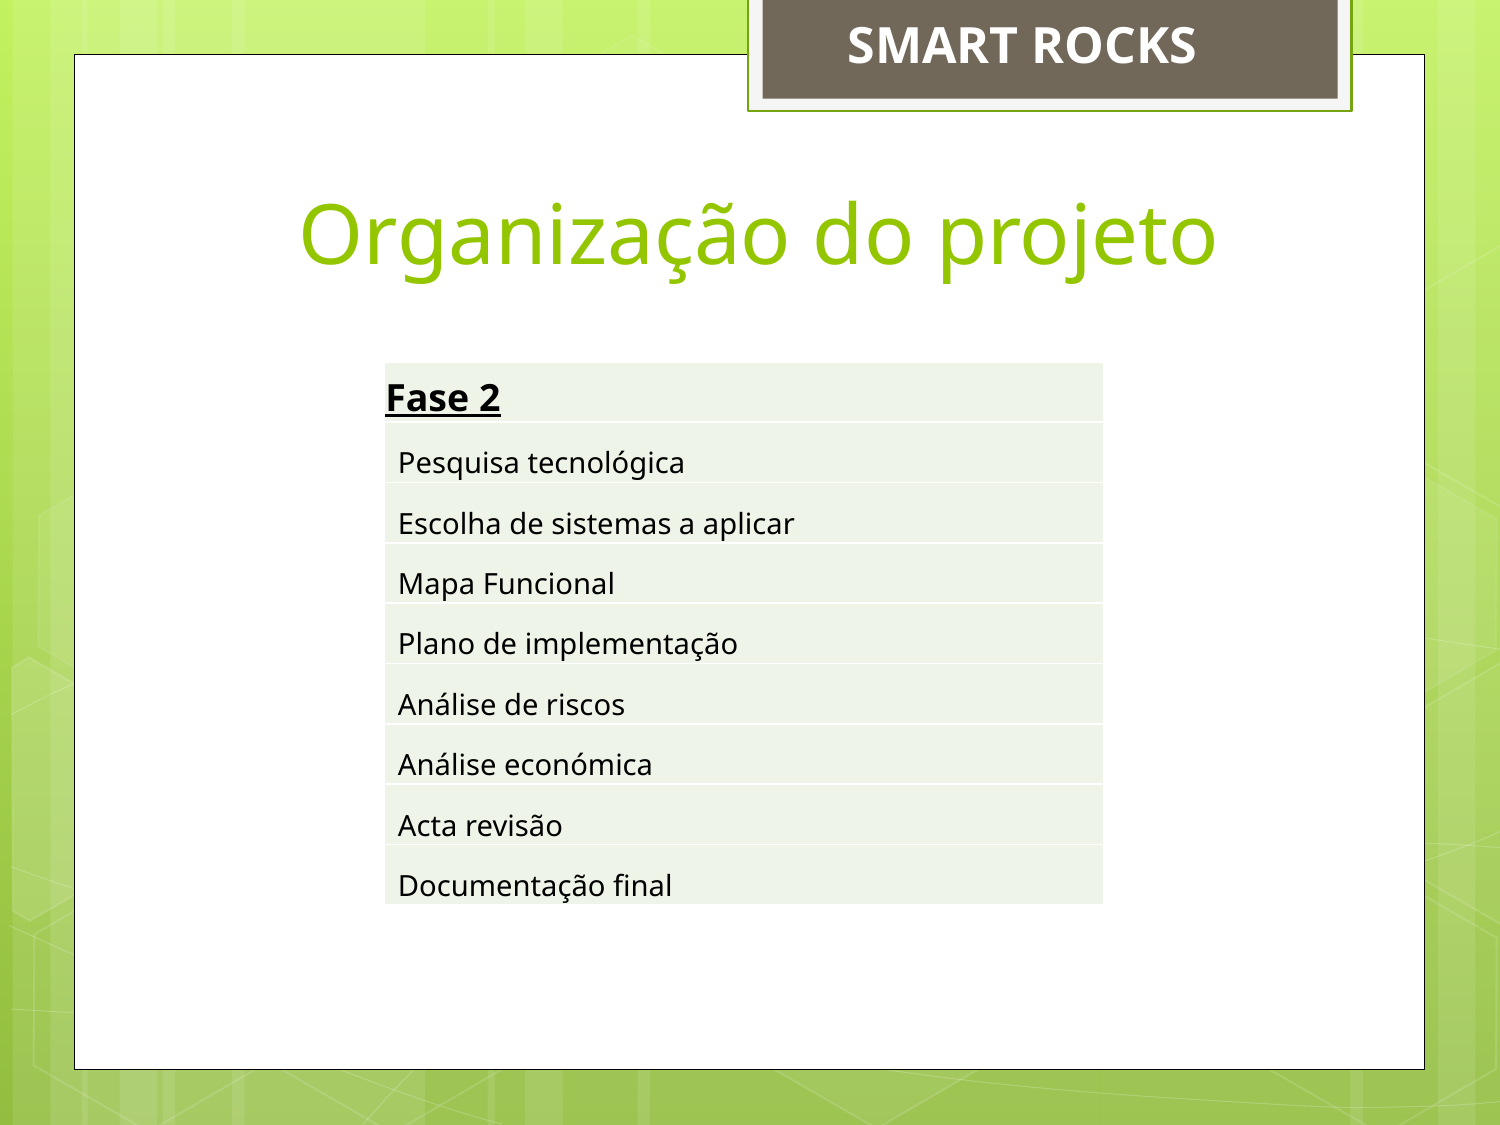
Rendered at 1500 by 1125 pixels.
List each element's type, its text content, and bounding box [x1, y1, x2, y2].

table_cell Escolha de sistemas a aplicar [385, 483, 1103, 542]
table_cell Mapa Funcional [385, 544, 1103, 602]
table_cell Análise de riscos [385, 664, 1103, 723]
text_box SMART ROCKS [832, 5, 1282, 81]
table_cell Pesquisa tecnológica [385, 423, 1103, 482]
table_header Fase 2 [385, 363, 1103, 421]
table_cell Análise económica [385, 725, 1103, 783]
table_cell Plano de implementação [385, 604, 1103, 663]
title Organização do projeto [183, 101, 1336, 290]
table_cell Documentação final [385, 845, 1103, 904]
table_cell Acta revisão [385, 785, 1103, 844]
